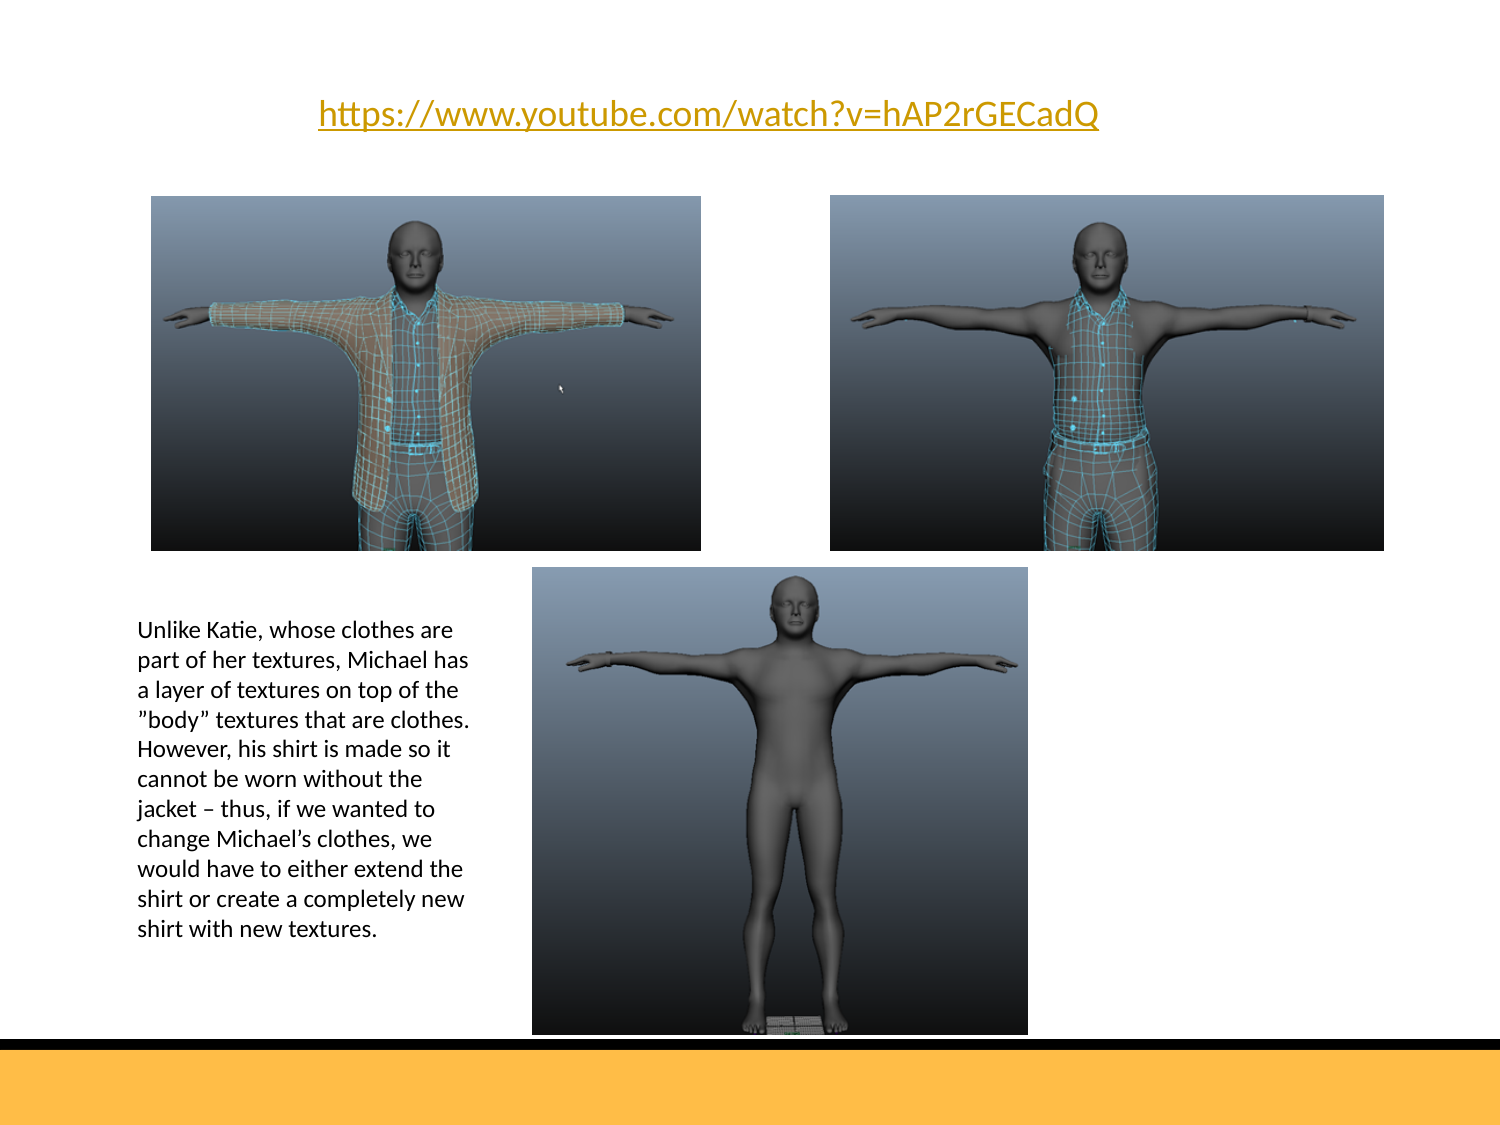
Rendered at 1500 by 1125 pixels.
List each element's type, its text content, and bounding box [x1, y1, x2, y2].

text_box https://www.youtube.com/watch?v=hAP2rGECadQ [303, 81, 1257, 142]
text_box Unlike Katie, whose clothes are part of her textures, Michael has a layer of textures on top of the ”body” textures that are clothes. However, his shirt is made so it cannot be worn without the jacket – thus, if we wanted to change Michael’s clothes, we would have to either extend the shirt or create a completely new shirt with new textures. [122, 605, 491, 950]
picture [829, 194, 1384, 552]
picture [531, 567, 1029, 1036]
picture [150, 195, 702, 552]
